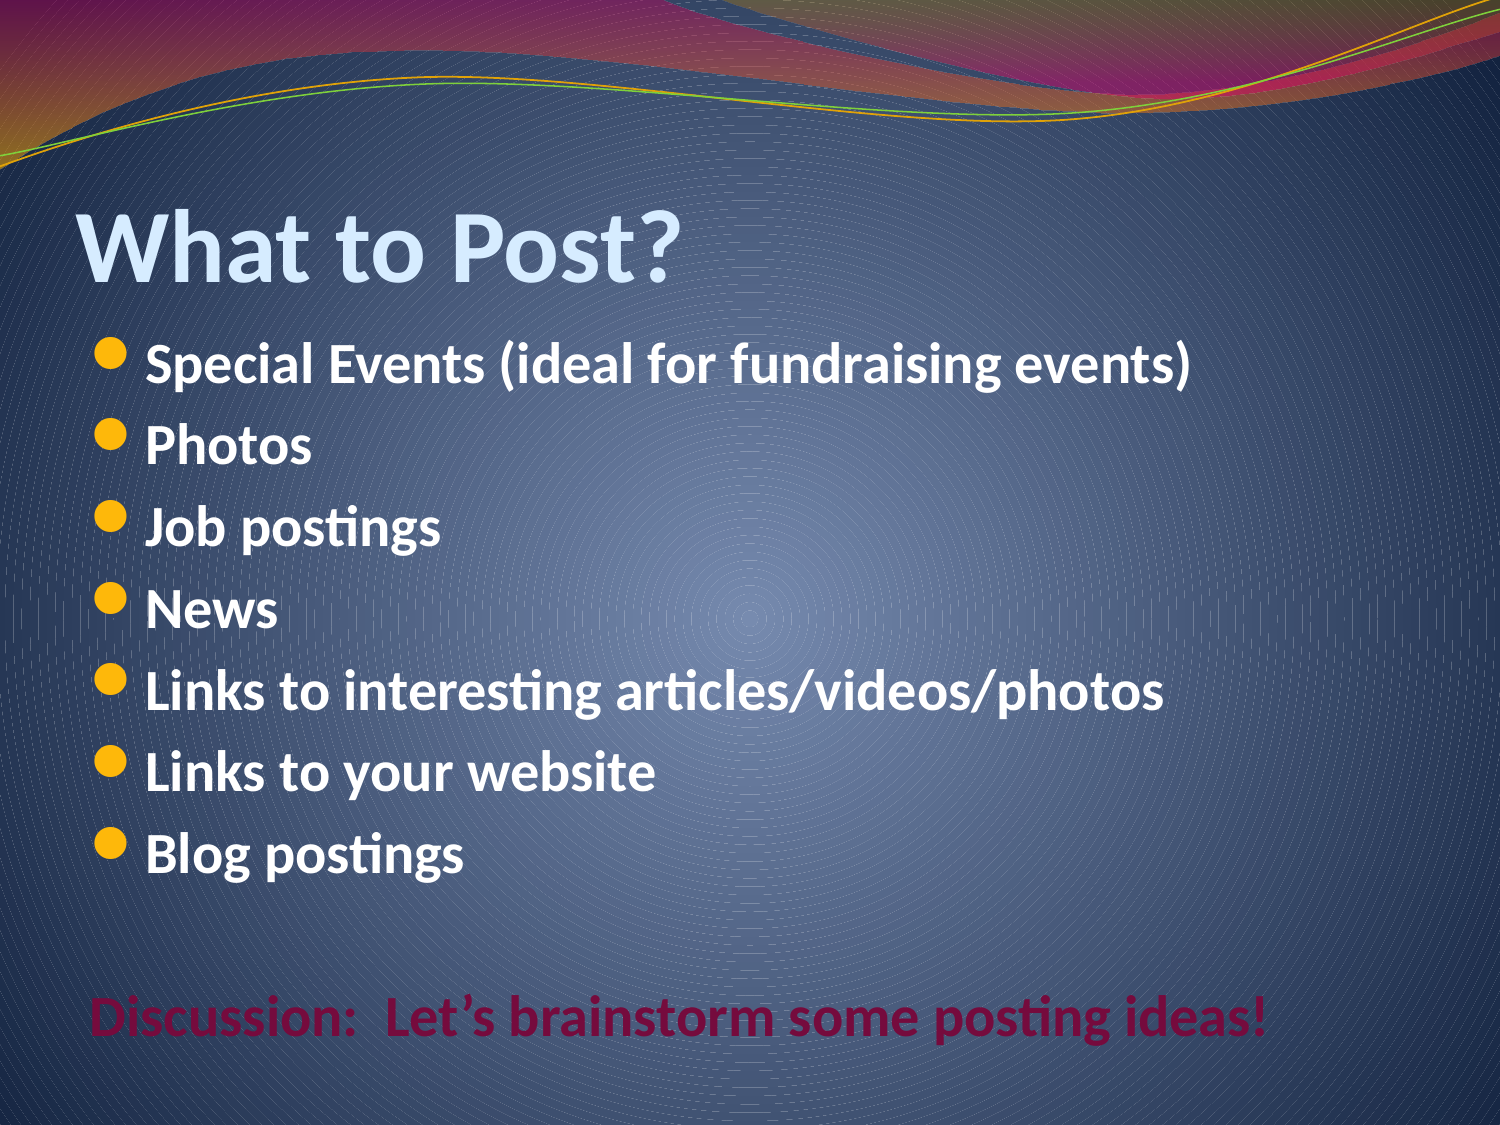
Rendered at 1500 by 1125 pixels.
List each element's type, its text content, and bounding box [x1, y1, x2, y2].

title What to Post? [75, 115, 1425, 303]
list Special Events (ideal for fundraising events) Photos Job postings News Links to interesting articles/videos/photos Links to your website Blog postings Discussion: Let’s brainstorm some posting ideas! [75, 317, 1425, 1038]
